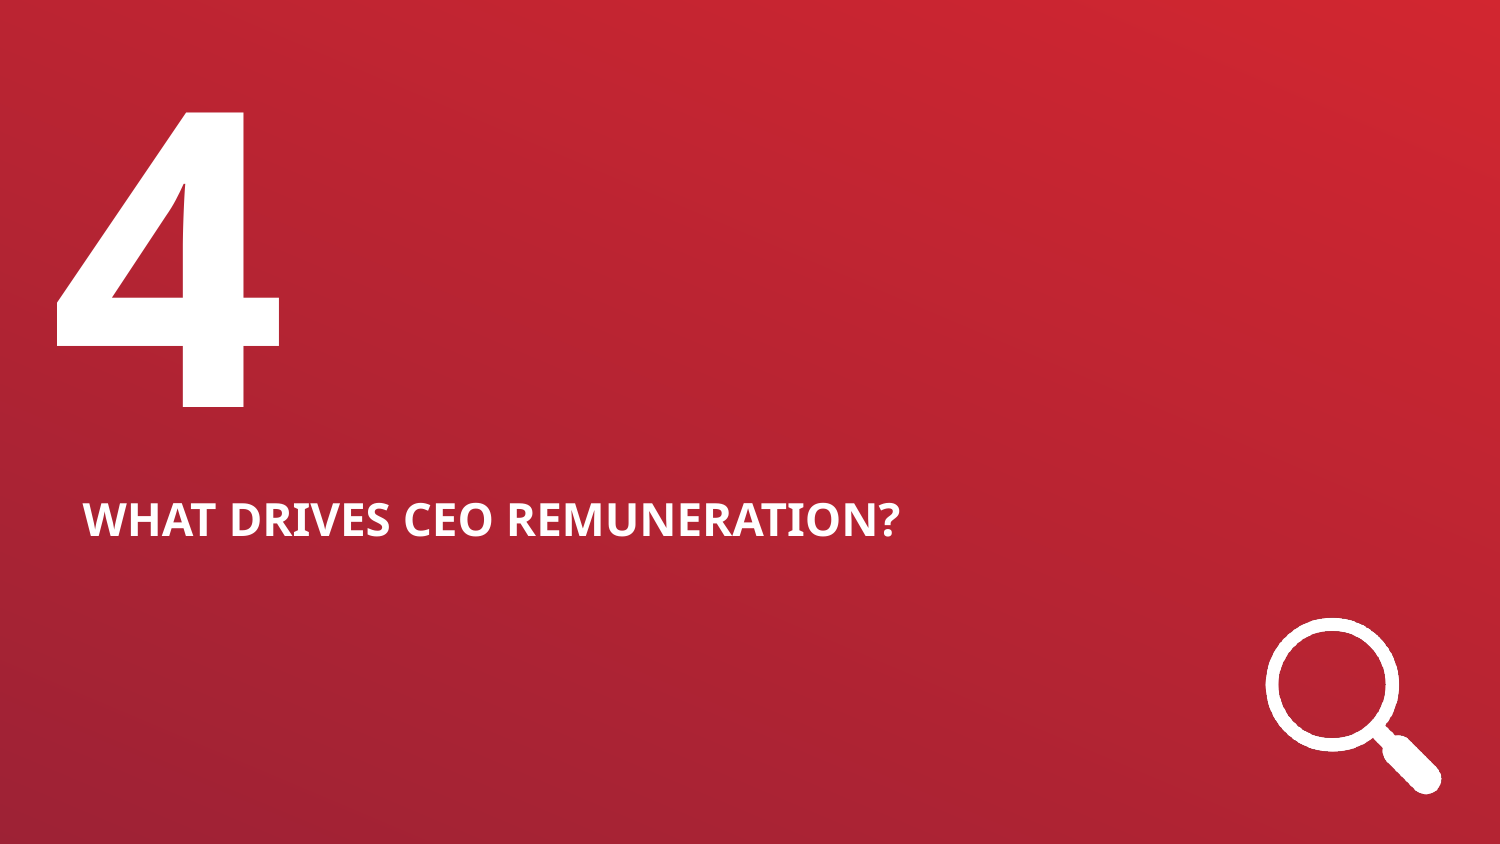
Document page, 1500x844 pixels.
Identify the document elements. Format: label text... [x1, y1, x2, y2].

list What drives CEO remuneration? [82, 490, 1418, 668]
picture [1245, 598, 1460, 813]
title 4 [50, 76, 1415, 491]
